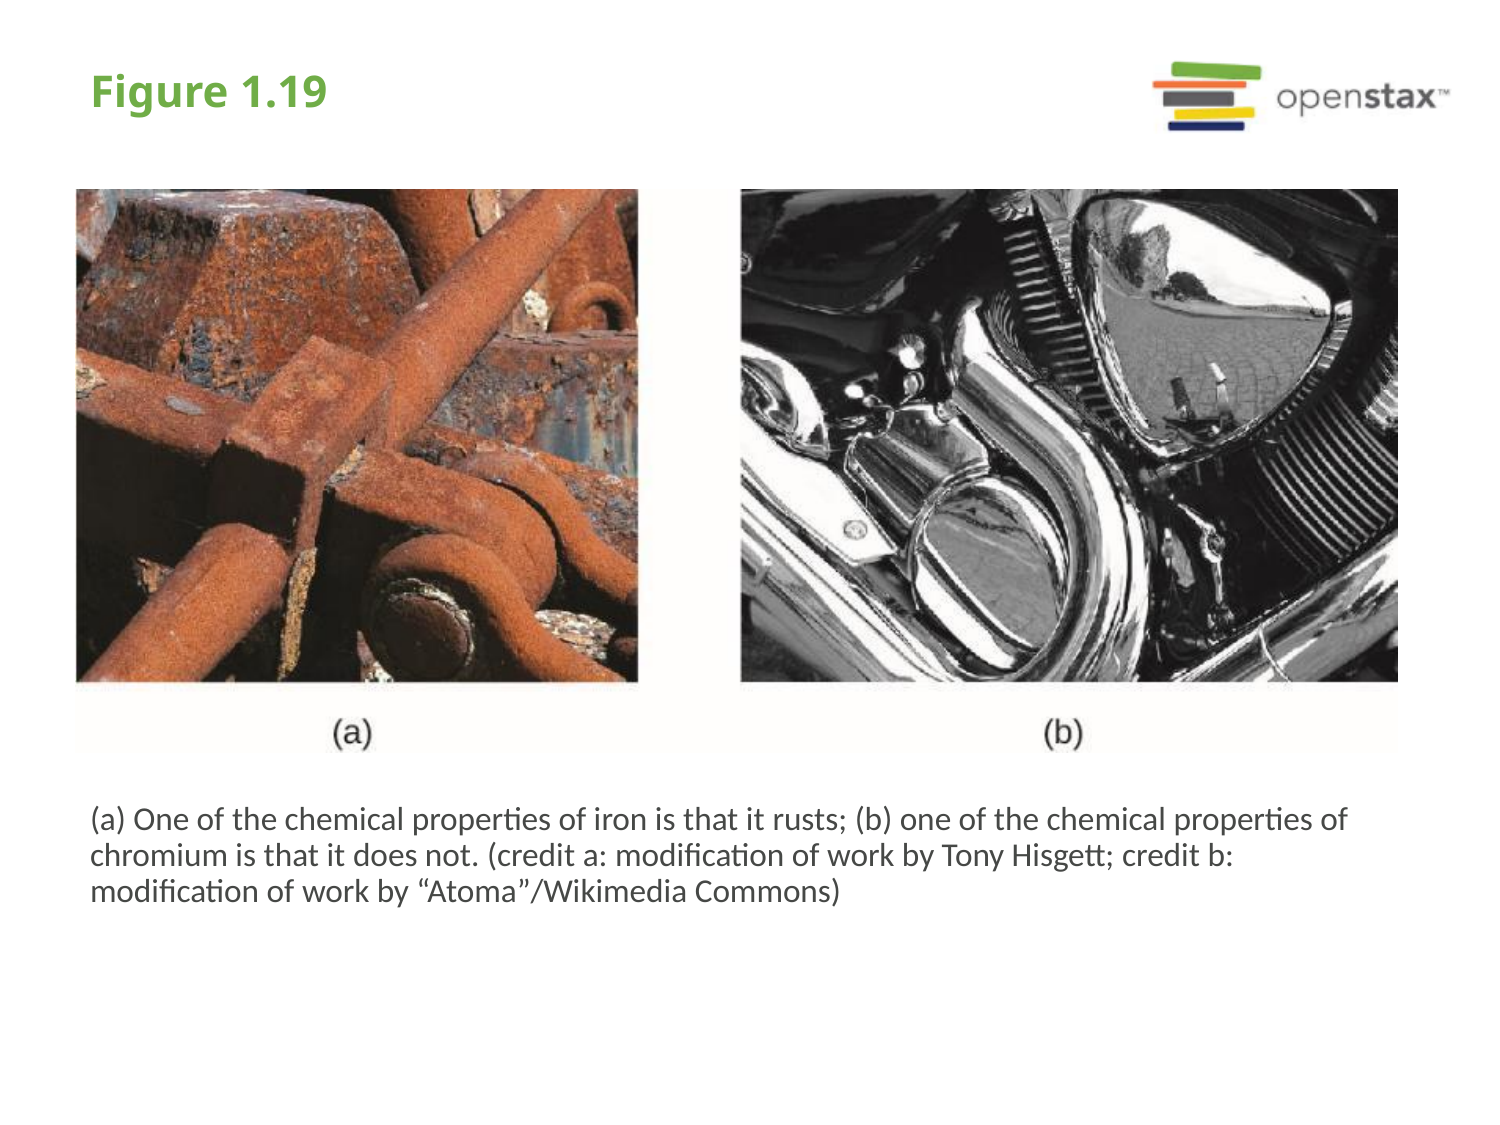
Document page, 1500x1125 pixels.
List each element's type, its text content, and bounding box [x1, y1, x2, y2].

picture [74, 184, 1398, 759]
picture [1398, 59, 1452, 134]
title Figure 1.19 [75, 39, 1398, 148]
list (a) One of the chemical properties of iron is that it rusts; (b) one of the chemical properties of chromium is that it does not. (credit a: modification of work by Tony Hisgett; credit b: modification of work by “Atoma”/Wikimedia Commons) [75, 794, 1398, 986]
